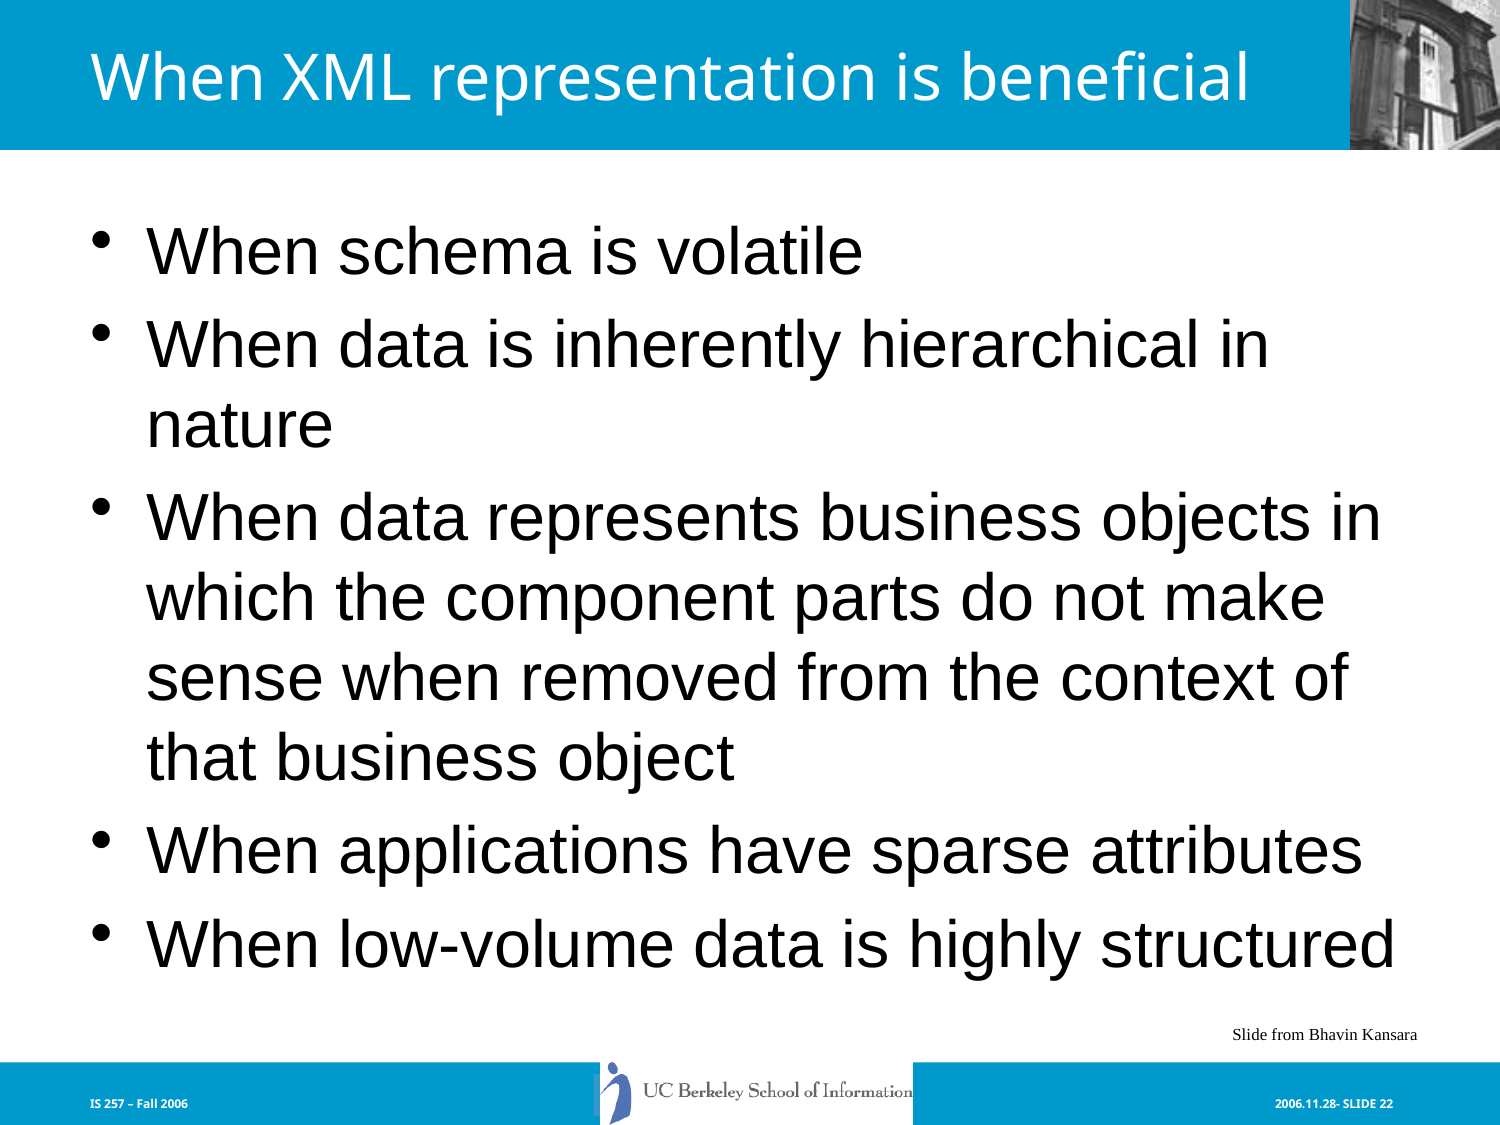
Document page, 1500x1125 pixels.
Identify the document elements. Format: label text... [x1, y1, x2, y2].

slide_number IS 257 – Fall 2006 [75, 1062, 388, 1125]
picture [594, 1062, 912, 1125]
text_box Slide from Bhavin Kansara [1217, 1012, 1433, 1063]
list When schema is volatile When data is inherently hierarchical in nature When data represents business objects in which the component parts do not make sense when removed from the context of that business object When applications have sparse attributes When low-volume data is highly structured [75, 200, 1425, 1013]
picture [1351, 0, 1500, 150]
title When XML representation is beneficial [75, 0, 1350, 150]
